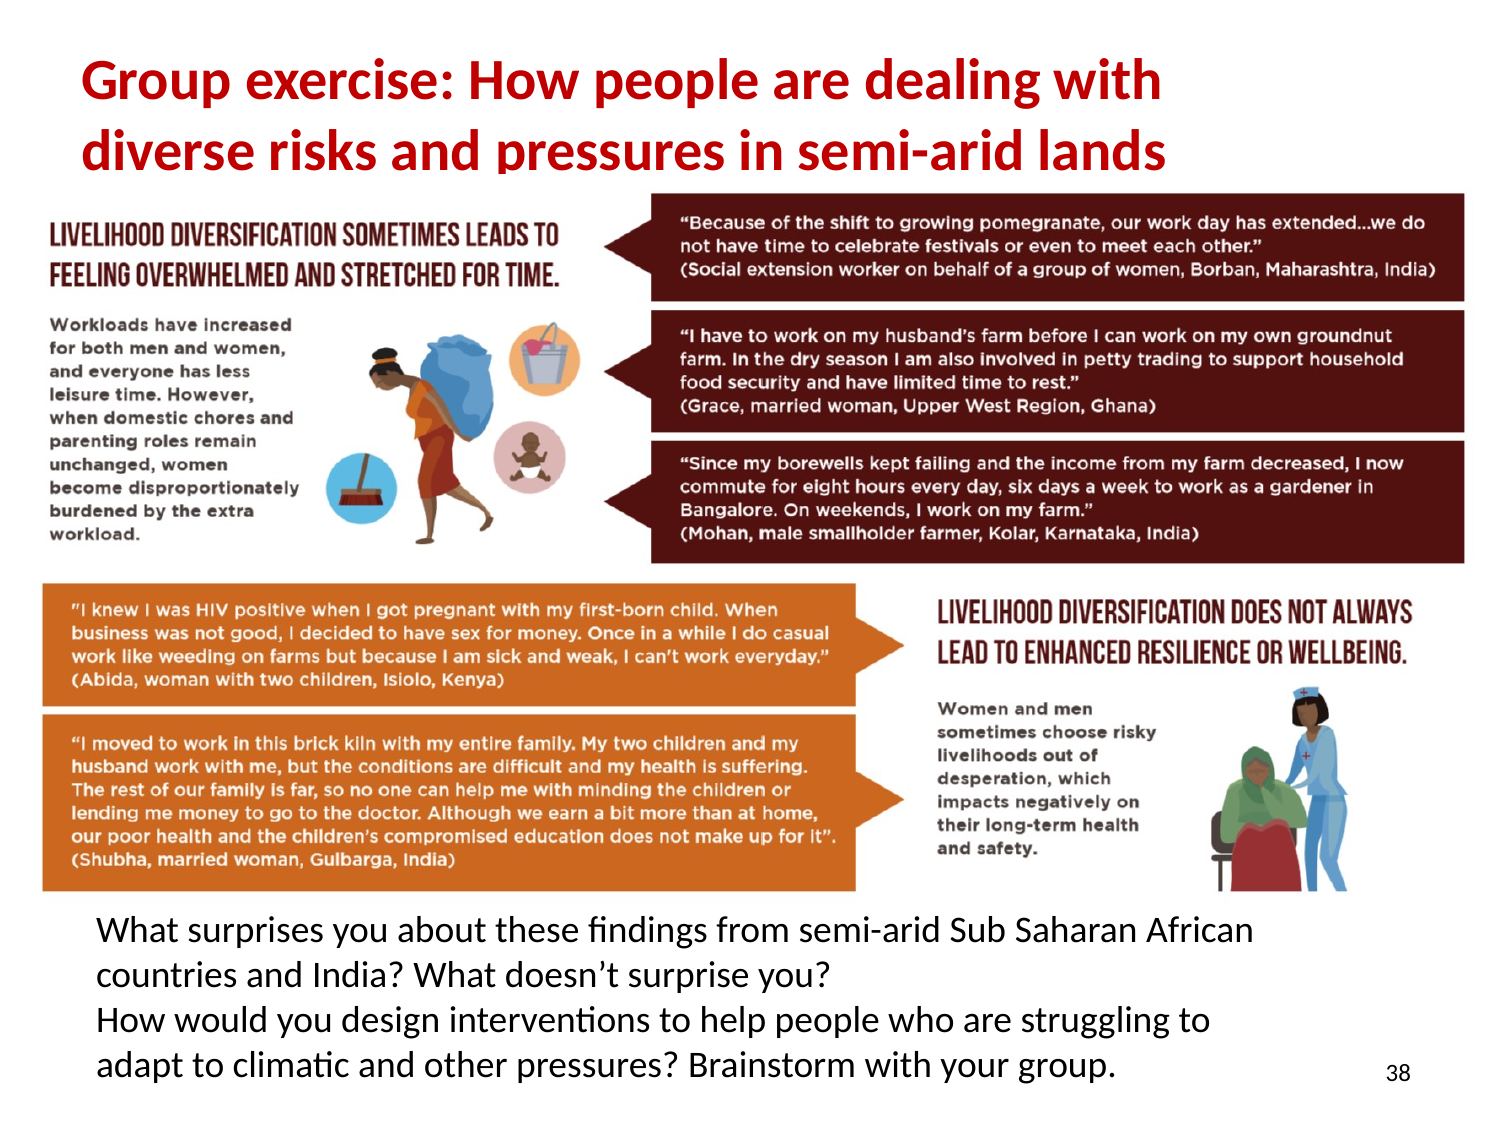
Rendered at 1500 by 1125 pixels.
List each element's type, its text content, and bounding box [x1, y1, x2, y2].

title Group exercise: How people are dealing with diverse risks and pressures in semi-arid lands [81, 41, 1195, 173]
text_box What surprises you about these findings from semi-arid Sub Saharan African countries and India? What doesn’t surprise you? How would you design interventions to help people who are struggling to adapt to climatic and other pressures? Brainstorm with your group. [80, 918, 1321, 1095]
picture [17, 174, 1500, 909]
slide_number 38 [1381, 1056, 1416, 1092]
